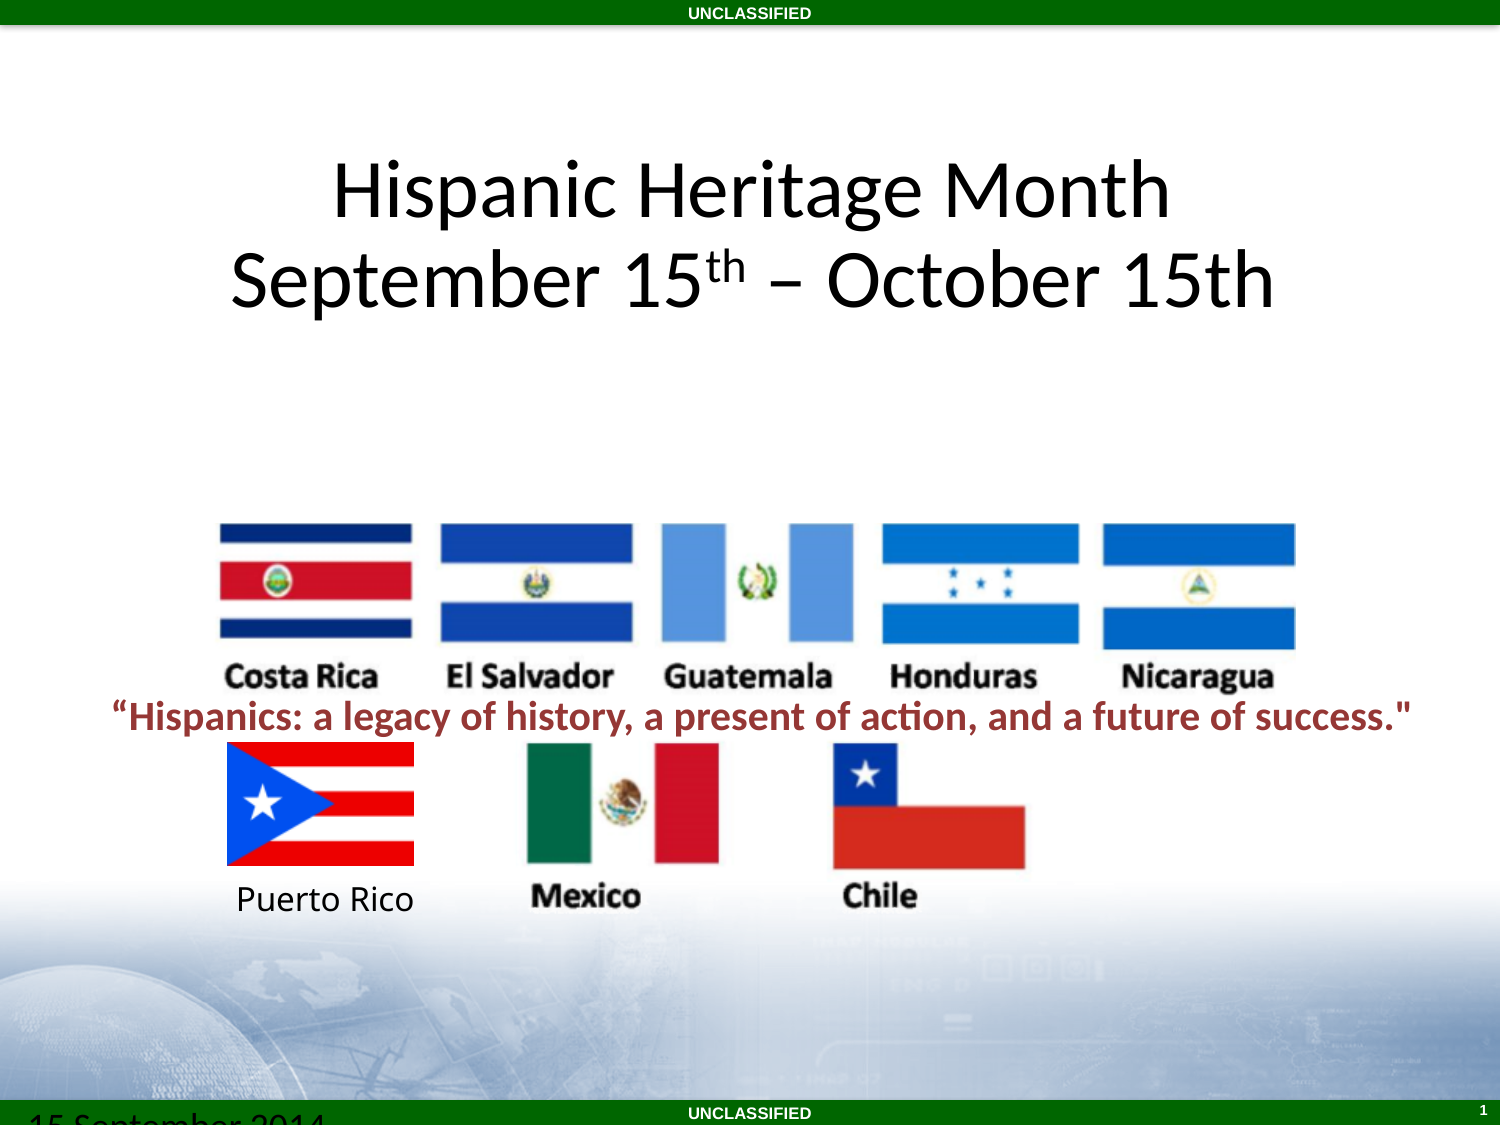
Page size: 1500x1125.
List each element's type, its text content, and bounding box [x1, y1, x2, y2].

text_box “Hispanics: a legacy of history, a present of action, and a future of success." [1299, 681, 1500, 747]
text_box “Hispanics: a legacy of history, a present of action, and a future of success." [12, 681, 194, 747]
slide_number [12, 1095, 363, 1125]
slide_number 1 [1137, 1095, 1488, 1125]
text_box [199, 523, 1296, 926]
text_box Hispanic Heritage Month September 15th – October 15th [14, 137, 1492, 333]
